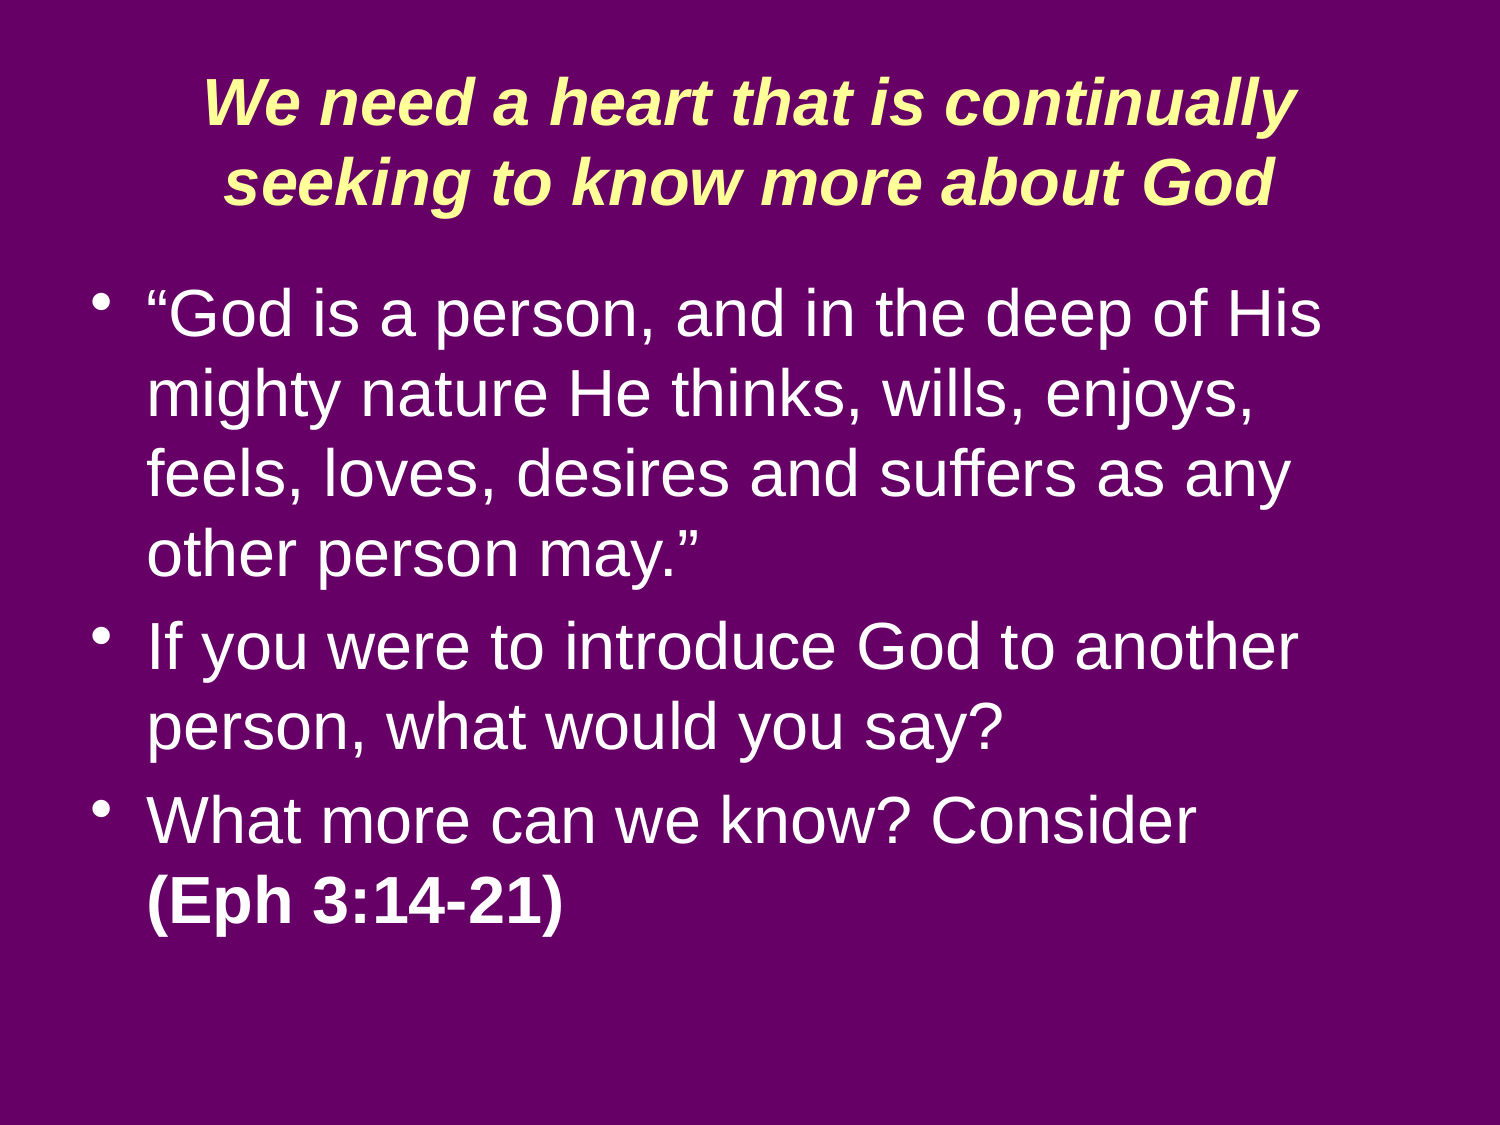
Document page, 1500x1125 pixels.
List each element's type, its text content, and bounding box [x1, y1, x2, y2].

list “God is a person, and in the deep of His mighty nature He thinks, wills, enjoys, feels, loves, desires and suffers as any other person may.” If you were to introduce God to another person, what would you say? What more can we know? Consider (Eph 3:14-21) [75, 262, 1425, 1005]
title We need a heart that is continually seeking to know more about God [75, 45, 1425, 233]
